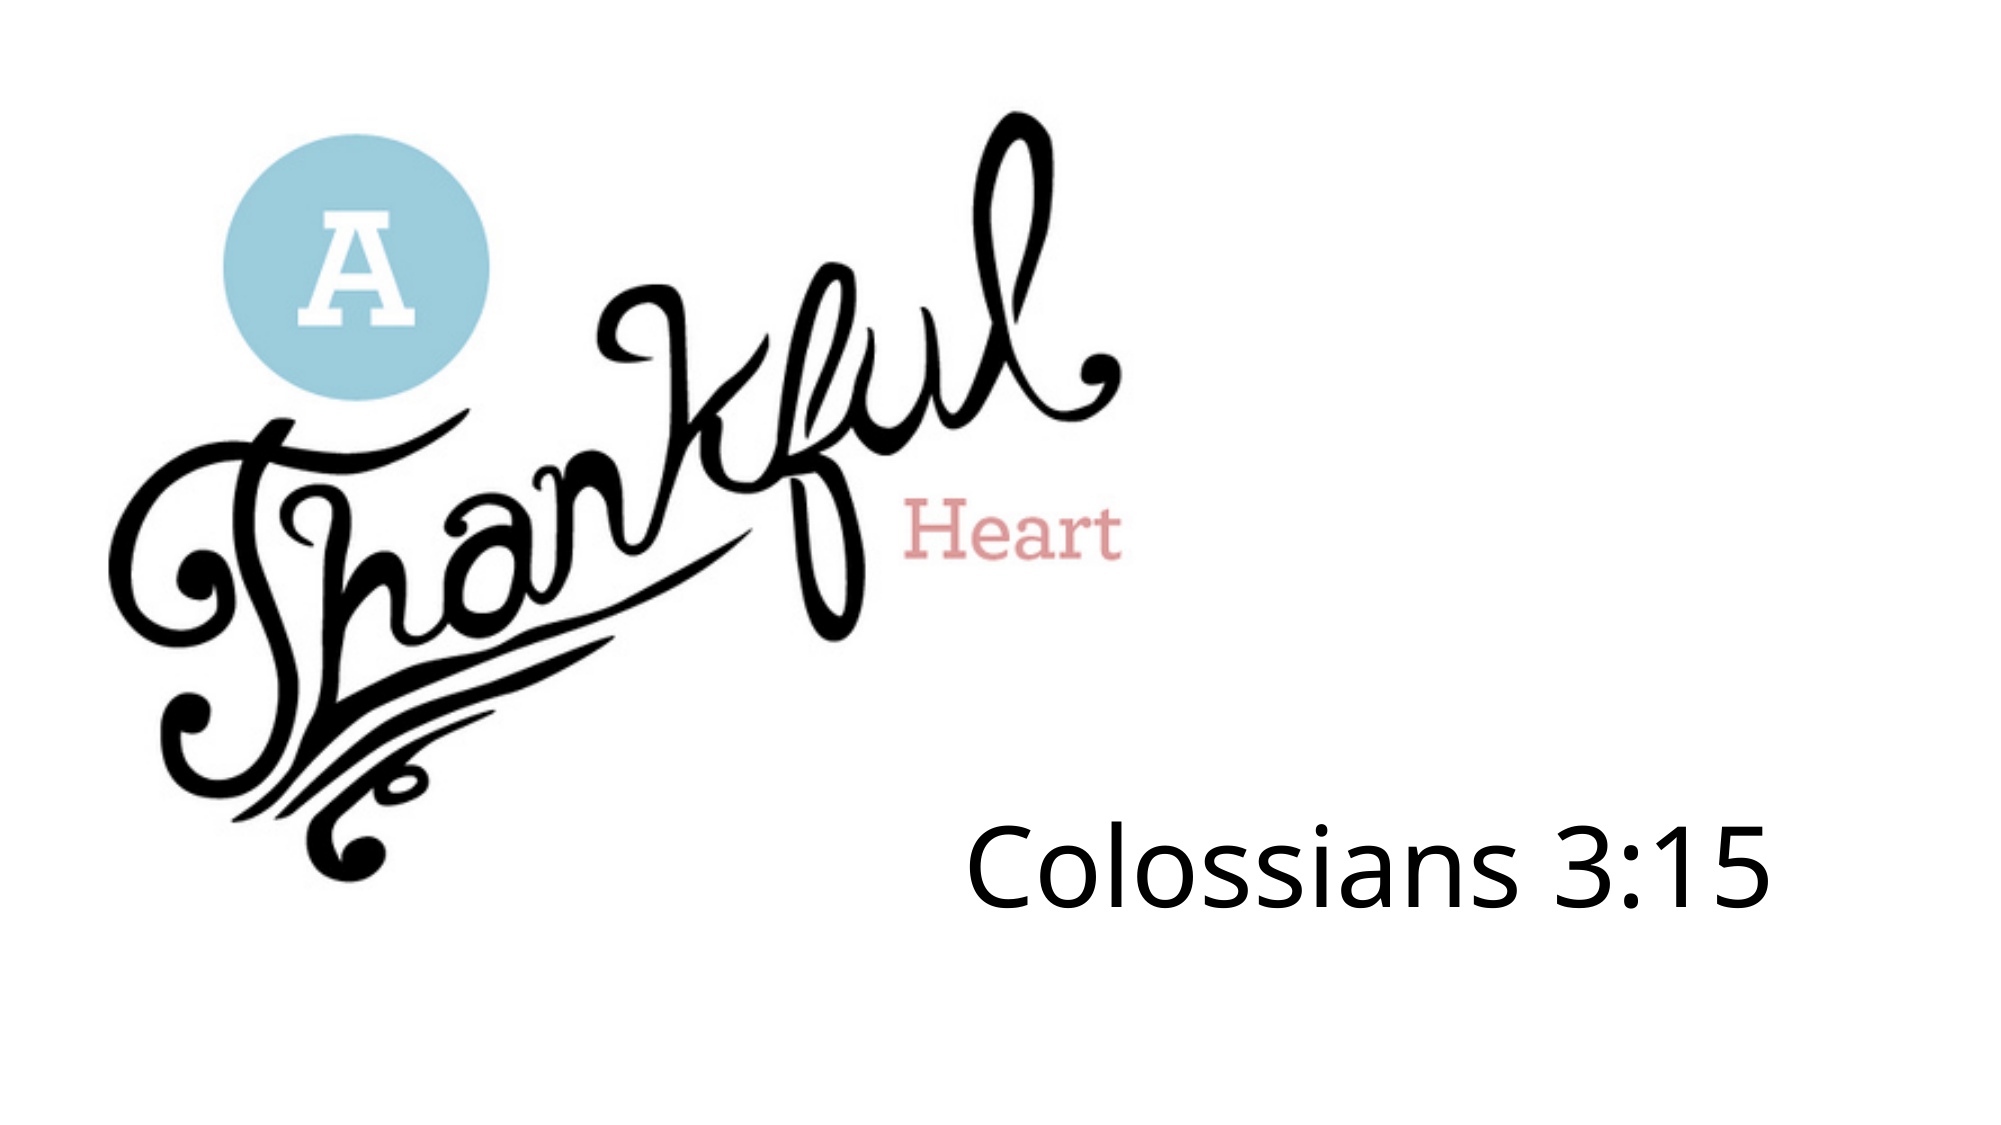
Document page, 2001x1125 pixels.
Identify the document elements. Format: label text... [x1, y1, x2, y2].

title Colossians 3:15 [1179, 718, 1883, 940]
picture [53, 0, 1179, 1062]
